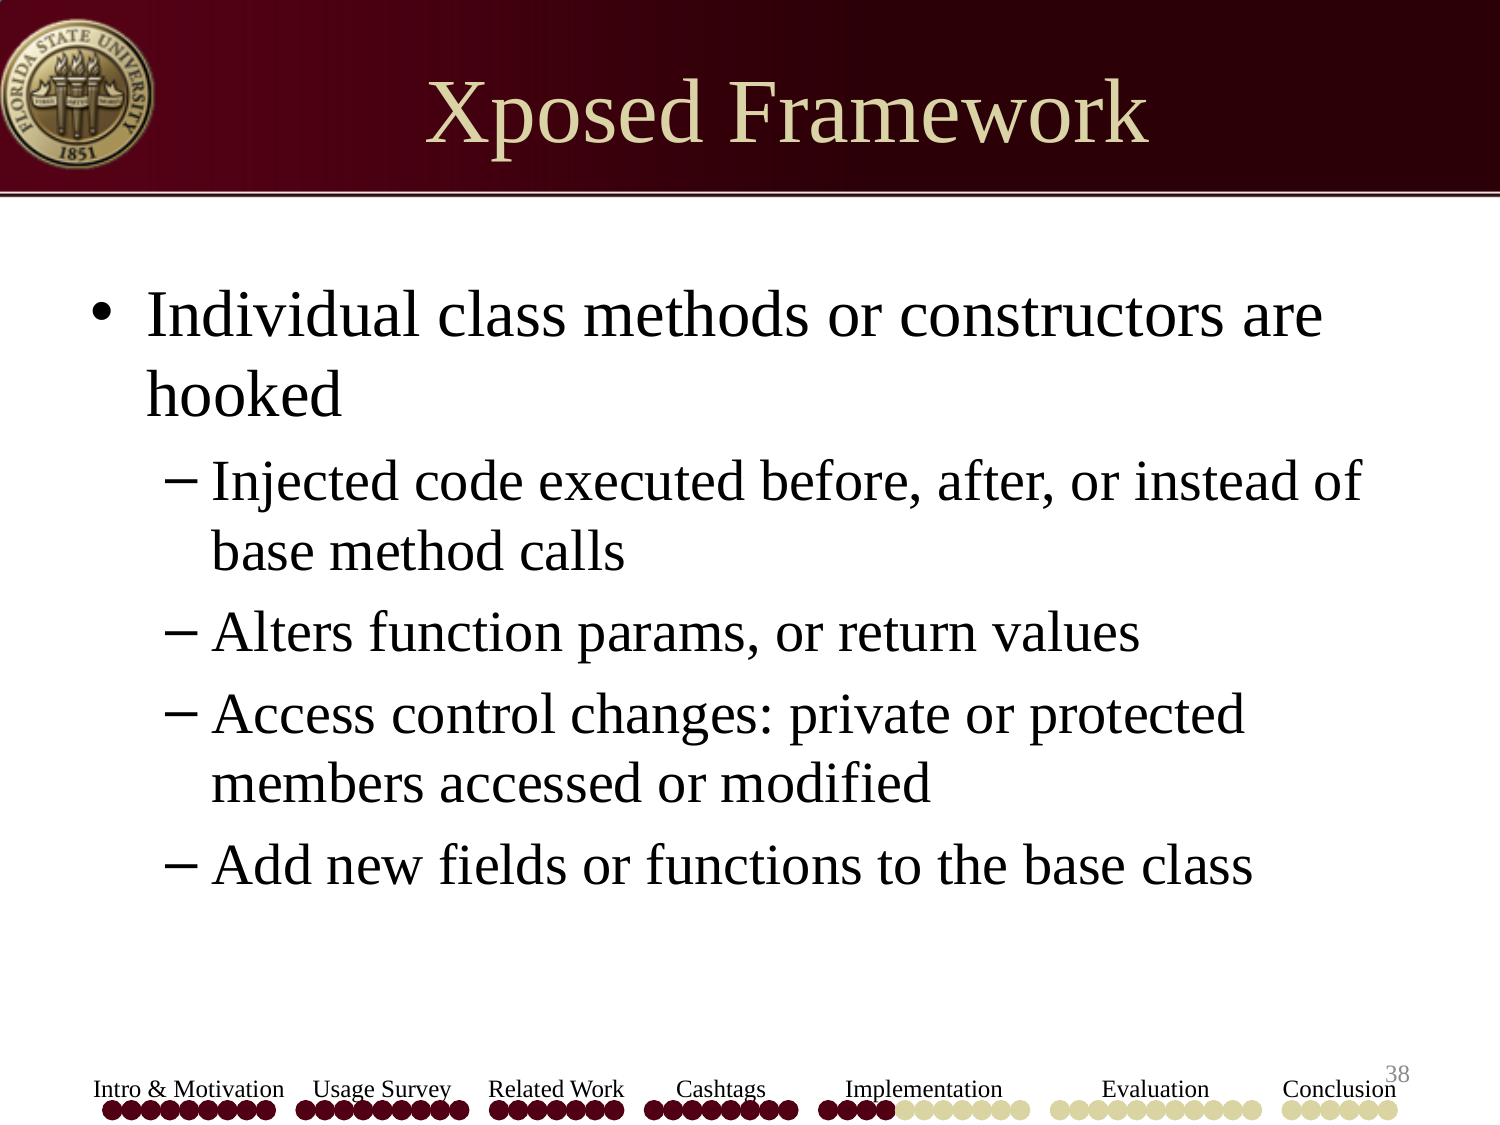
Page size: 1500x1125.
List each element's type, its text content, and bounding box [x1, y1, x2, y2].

list Individual class methods or constructors are hooked Injected code executed before, after, or instead of base method calls Alters function params, or return values Access control changes: private or protected members accessed or modified Add new fields or functions to the base class [75, 262, 1425, 1005]
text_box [0, 1072, 1500, 1119]
slide_number 38 [1074, 1042, 1425, 1071]
picture [0, 1, 1500, 1072]
picture [0, 1119, 1500, 1125]
title Xposed Framework [112, 12, 1463, 200]
